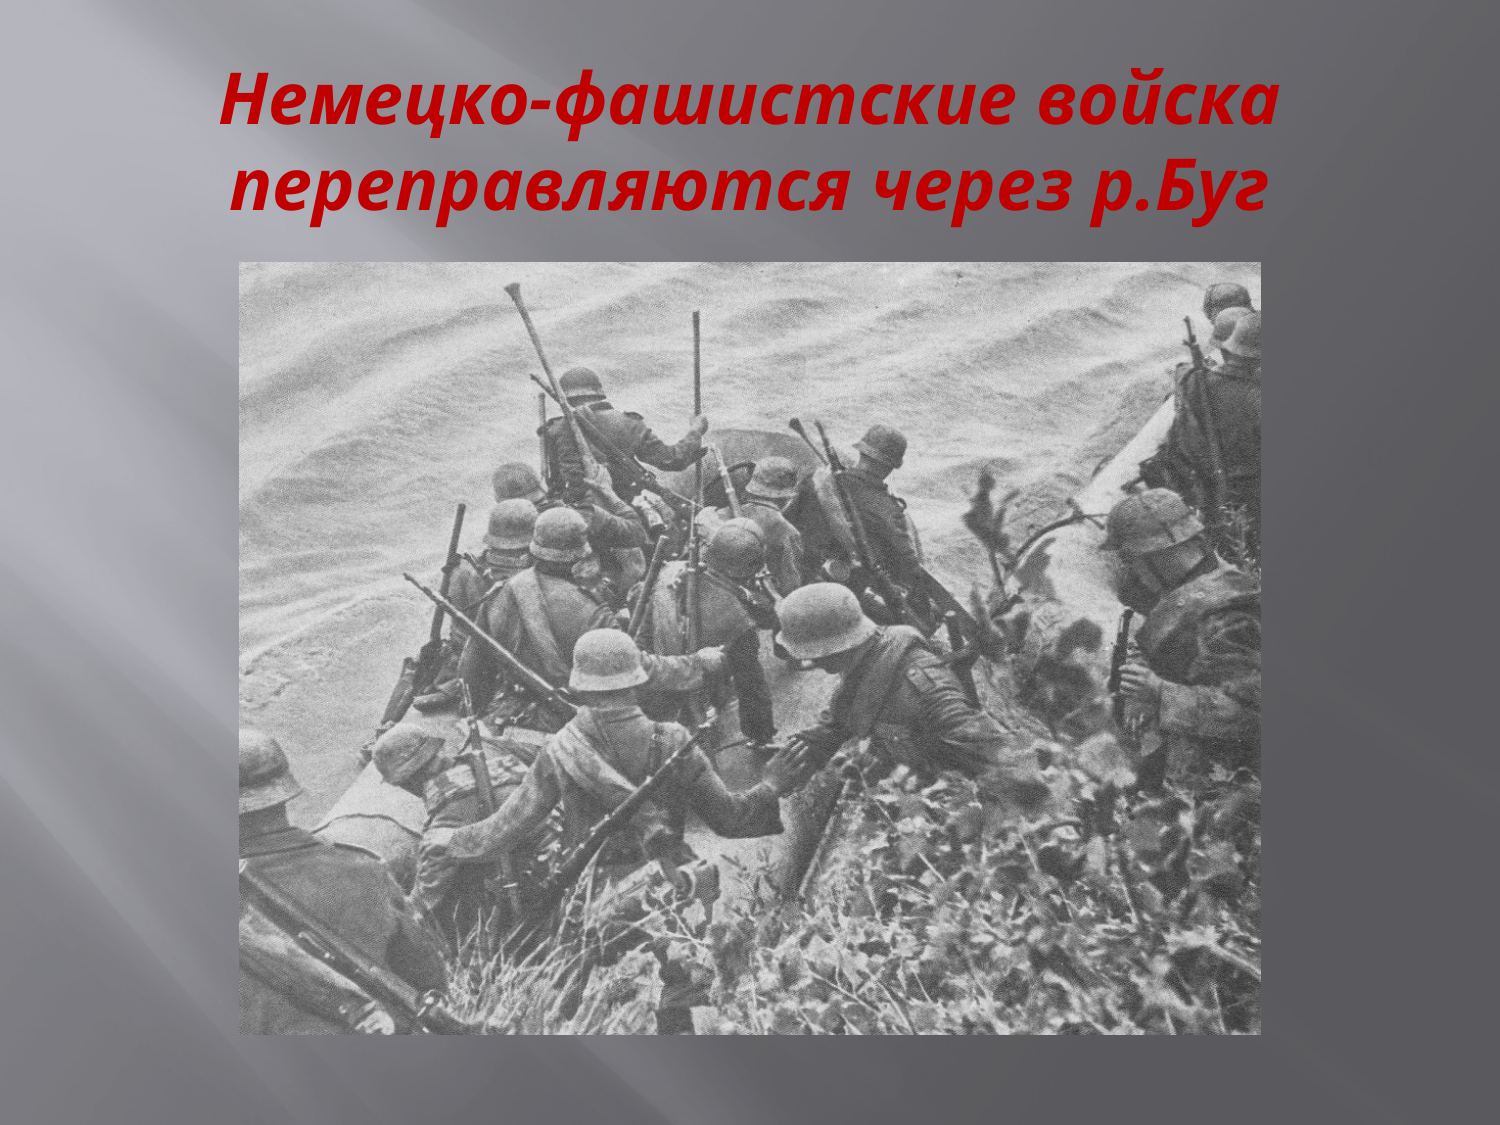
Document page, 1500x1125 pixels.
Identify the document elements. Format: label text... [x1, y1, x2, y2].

title Немецко-фашистские войска переправляются через р.Буг [75, 45, 1425, 233]
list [239, 262, 1261, 1036]
